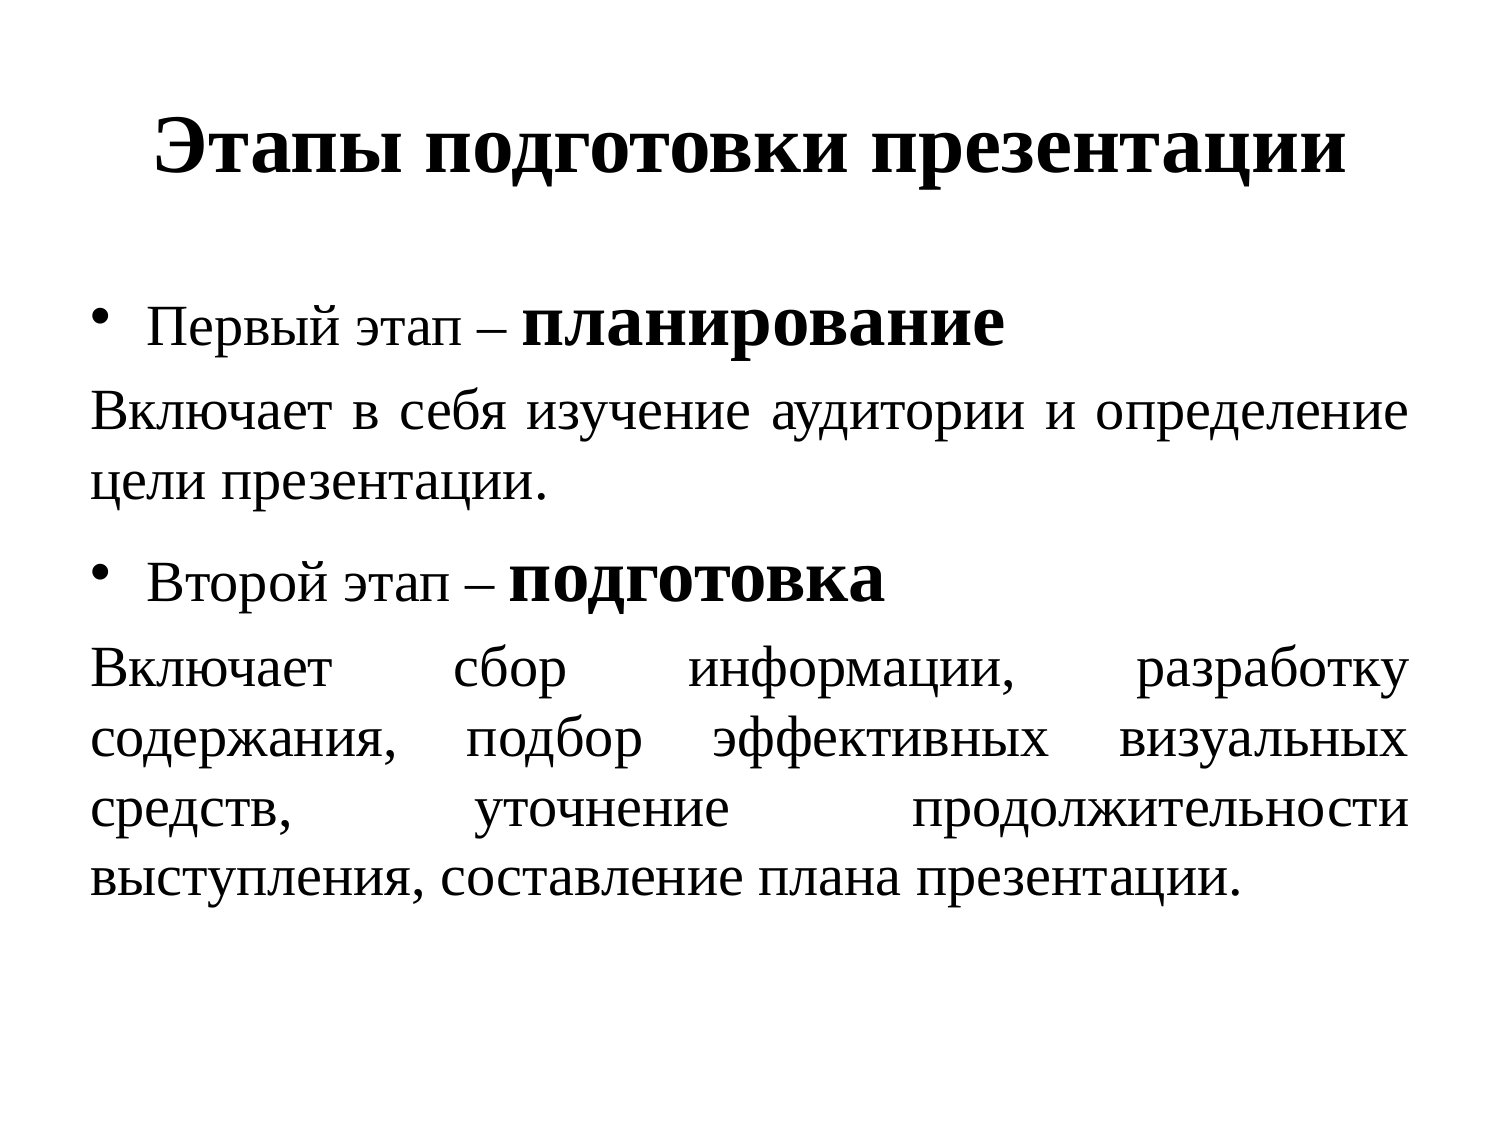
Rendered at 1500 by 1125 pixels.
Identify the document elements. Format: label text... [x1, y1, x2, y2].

title Этапы подготовки презентации [75, 45, 1425, 233]
list Первый этап – планирование Включает в себя изучение аудитории и определение цели презентации. Второй этап – подготовка Включает сбор информации, разработку содержания, подбор эффективных визуальных средств, уточнение продолжительности выступления, составление плана презентации. [75, 262, 1425, 1005]
